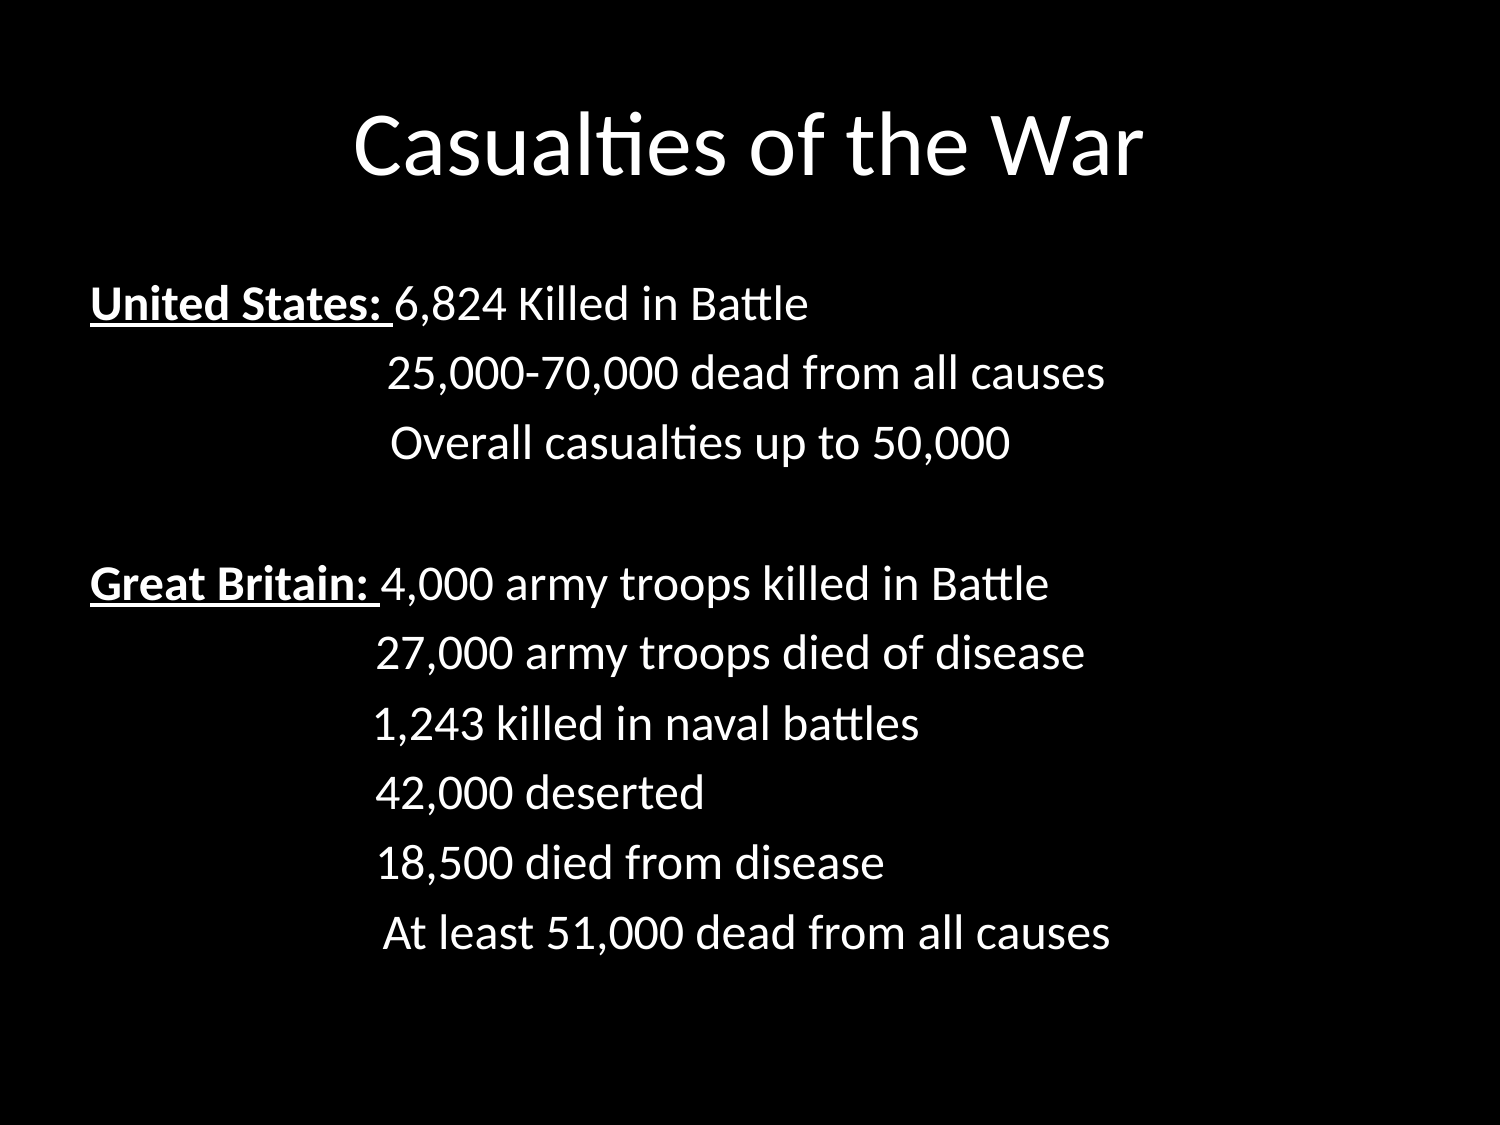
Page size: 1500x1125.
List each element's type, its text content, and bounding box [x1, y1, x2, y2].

title Casualties of the War [75, 45, 1425, 233]
list United States: 6,824 Killed in Battle 25,000-70,000 dead from all causes Overall casualties up to 50,000 Great Britain: 4,000 army troops killed in Battle 27,000 army troops died of disease 1,243 killed in naval battles 42,000 deserted 18,500 died from disease At least 51,000 dead from all causes [75, 262, 1425, 1005]
